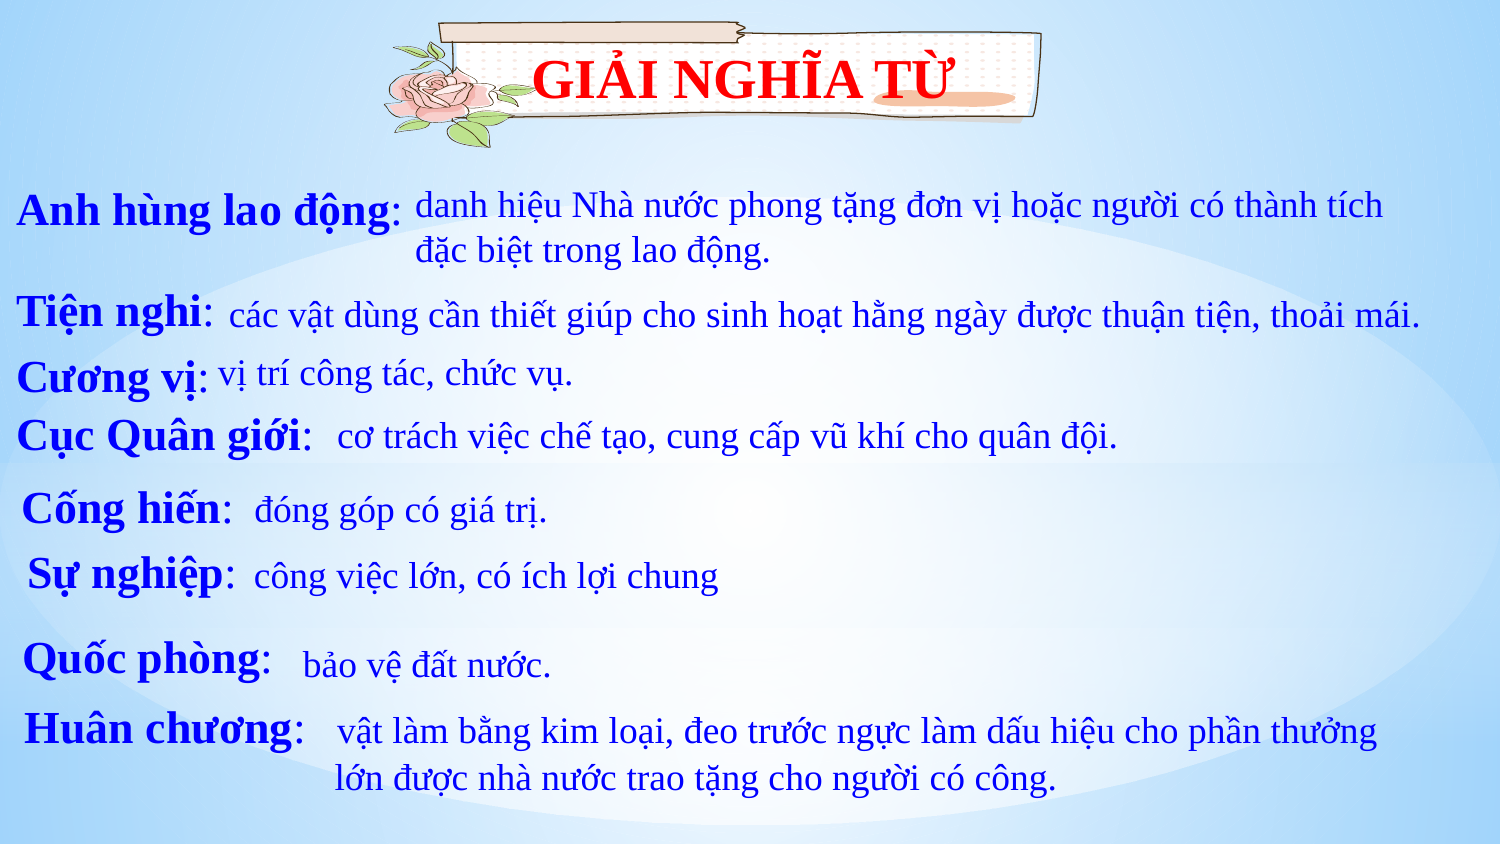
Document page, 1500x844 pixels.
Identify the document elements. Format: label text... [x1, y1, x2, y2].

text_box Cục Quân giới: [1, 397, 330, 467]
text_box Quốc phòng: [7, 620, 289, 691]
text_box Anh hùng lao động: [2, 171, 419, 242]
text_box vật làm bằng kim loại, đeo trước ngực làm dấu hiệu cho phần thưởng lớn được nhà nước trao tặng cho người có công. [310, 690, 1500, 806]
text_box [383, 21, 1042, 148]
text_box vị trí công tác, chức vụ. [203, 340, 590, 401]
text_box bảo vệ đất nước. [288, 633, 568, 693]
text_box Cống hiến: [6, 470, 250, 541]
text_box Sự nghiệp: [12, 535, 252, 606]
text_box Tiện nghi: [1, 273, 231, 339]
text_box công việc lớn, có ích lợi chung [239, 543, 735, 604]
text_box Huân chương: [10, 690, 321, 761]
text_box đóng góp có giá trị. [239, 477, 564, 538]
text_box các vật dùng cần thiết giúp cho sinh hoạt hằng ngày được thuận tiện, thoải mái. [213, 282, 1438, 343]
text_box danh hiệu Nhà nước phong tặng đơn vị hoặc người có thành tích đặc biệt trong lao động. [400, 173, 1409, 278]
text_box Cương vị: [1, 339, 226, 397]
text_box cơ trách việc chế tạo, cung cấp vũ khí cho quân đội. [322, 404, 1135, 464]
